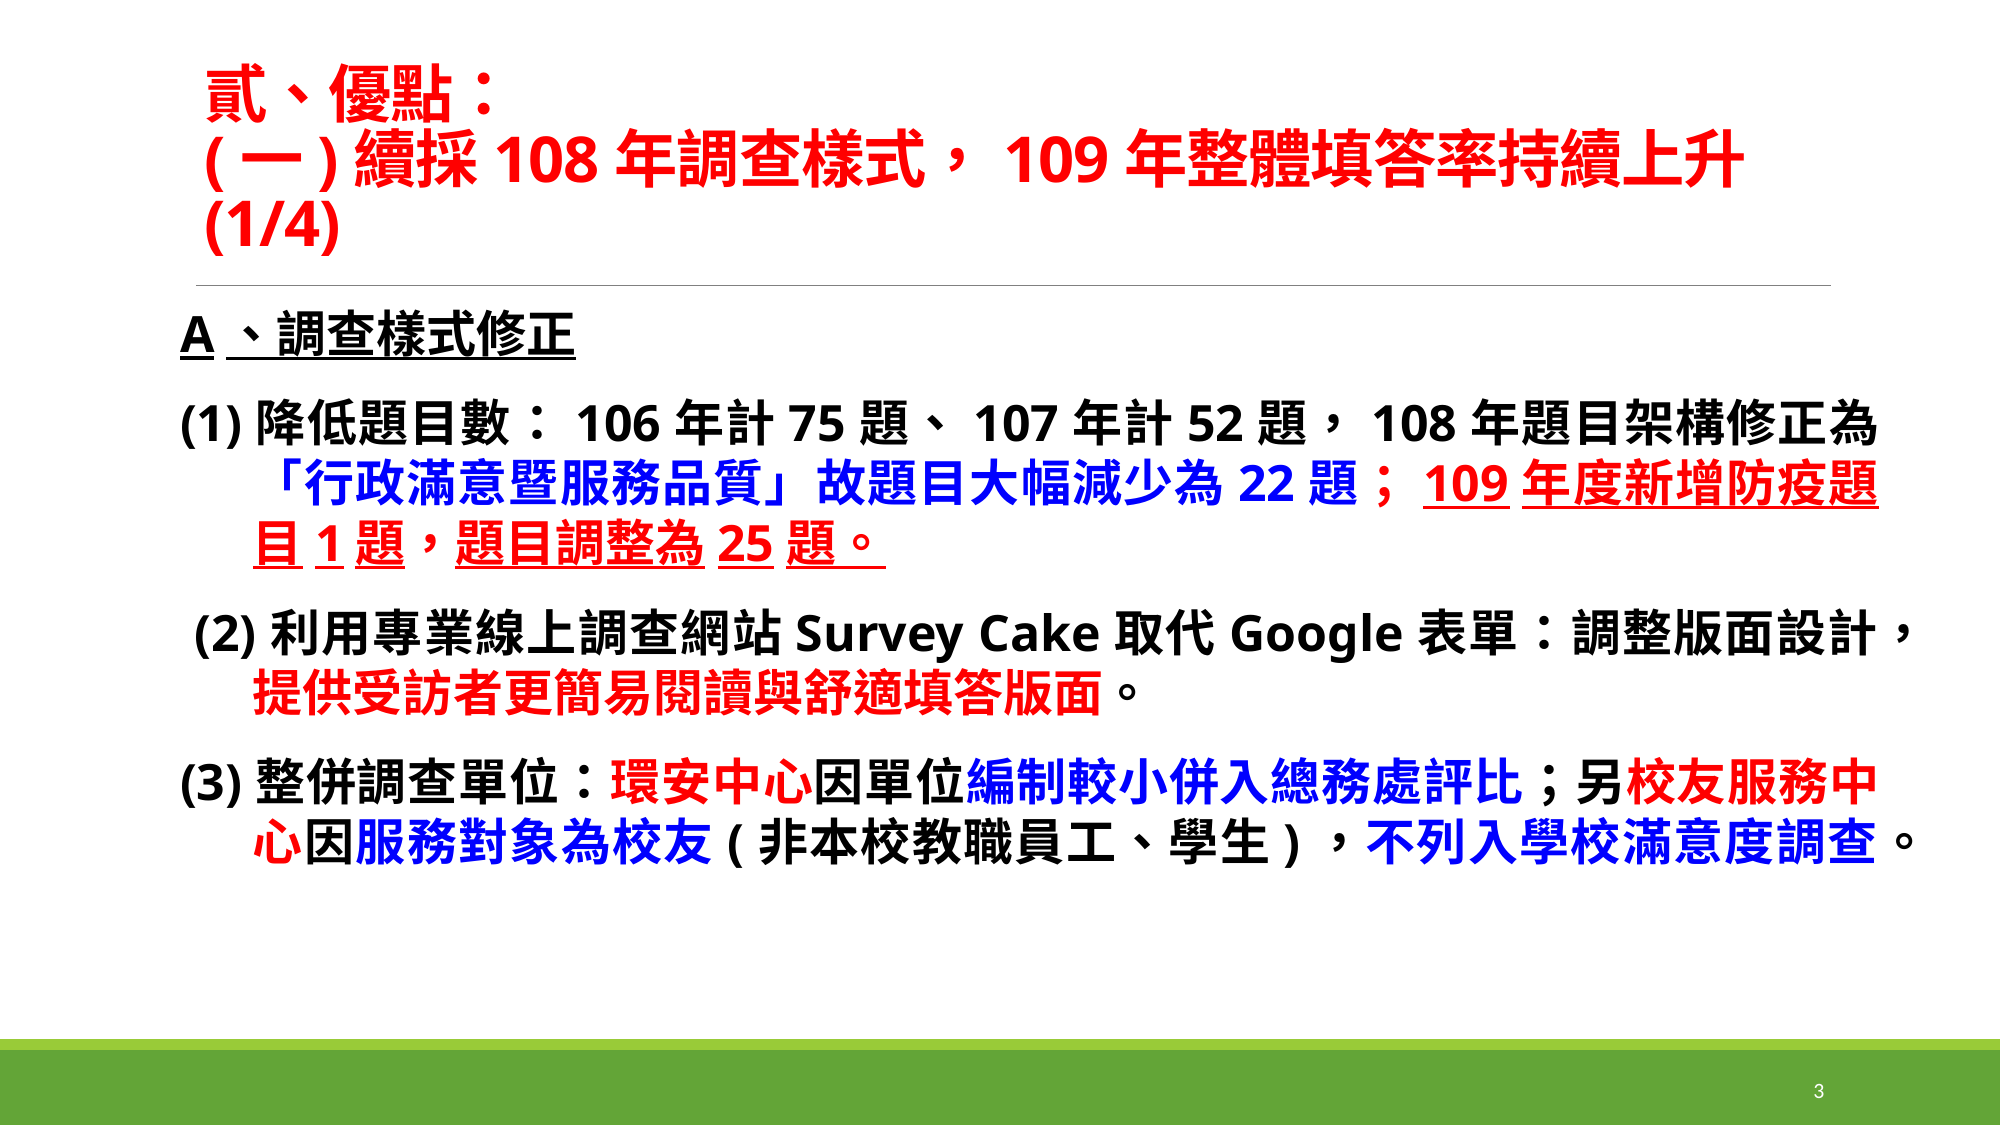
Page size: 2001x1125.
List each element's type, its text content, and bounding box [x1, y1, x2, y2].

list A、調查樣式修正 (1)降低題目數：106年計75題、107年計52題，108年題目架構修正為「行政滿意暨服務品質」故題目大幅減少為22題；109年度新增防疫題目1題，題目調整為25題。 (2)利用專業線上調查網站Survey Cake取代Google表單：調整版面設計，提供受訪者更簡易閱讀與舒適填答版面。 (3)整併調查單位：環安中心因單位編制較小併入總務處評比；另校友服務中心因服務對象為校友(非本校教職員工、學生)，不列入學校滿意度調查。 [180, 295, 1880, 1053]
slide_number 3 [1624, 1059, 1840, 1120]
text_box 貳、優點： (一)續採108年調查樣式，109年整體填答率持續上升(1/4) [189, 56, 1880, 268]
